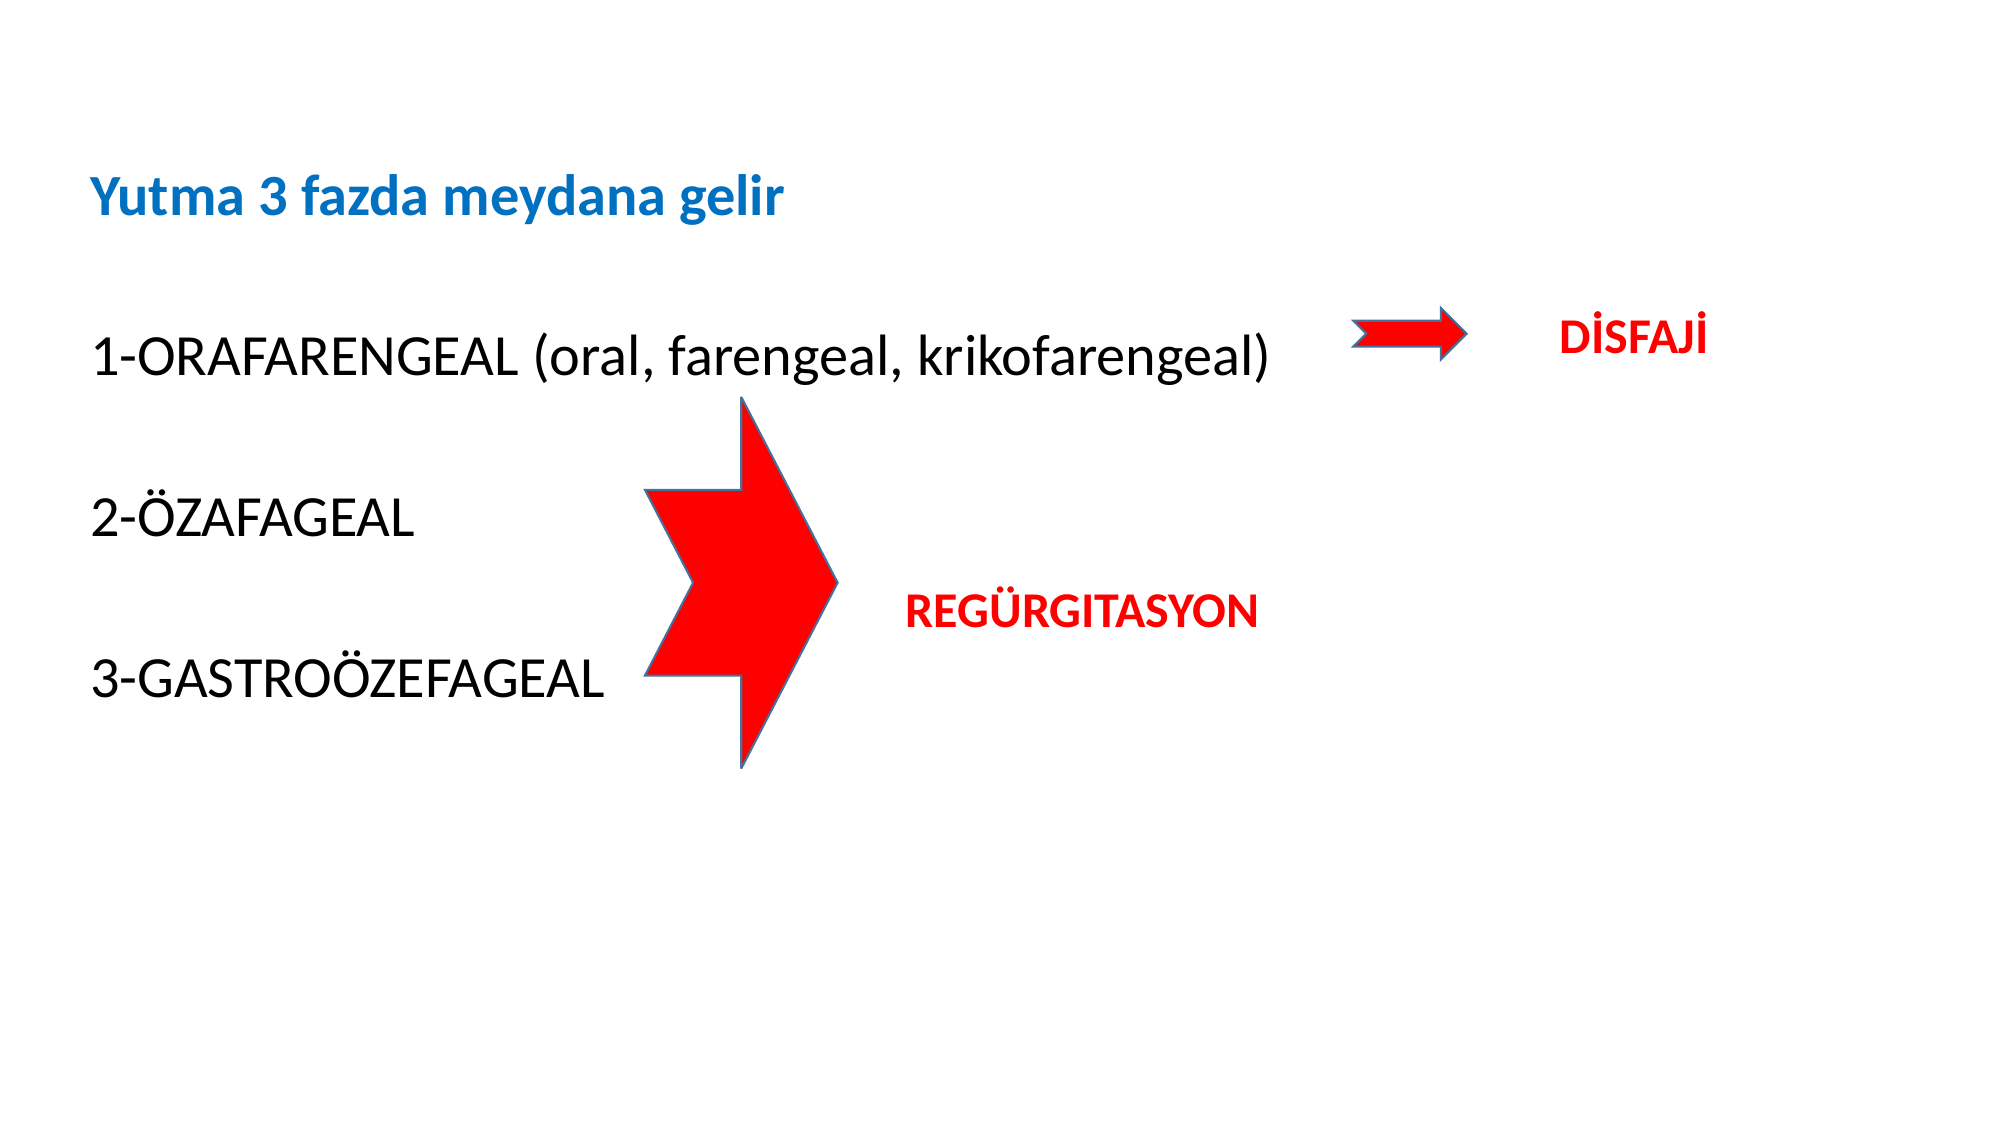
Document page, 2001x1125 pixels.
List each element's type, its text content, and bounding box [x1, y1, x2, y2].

text_box DİSFAJİ [1544, 295, 1736, 371]
text_box [643, 396, 839, 770]
text_box REGÜRGITASYON [891, 509, 1275, 645]
text_box [1350, 305, 1469, 363]
list Yutma 3 fazda meydana gelir 1-ORAFARENGEAL (oral, farengeal, krikofarengeal) 2-ÖZAFAGEAL 3-GASTROÖZEFAGEAL [75, 79, 1329, 911]
